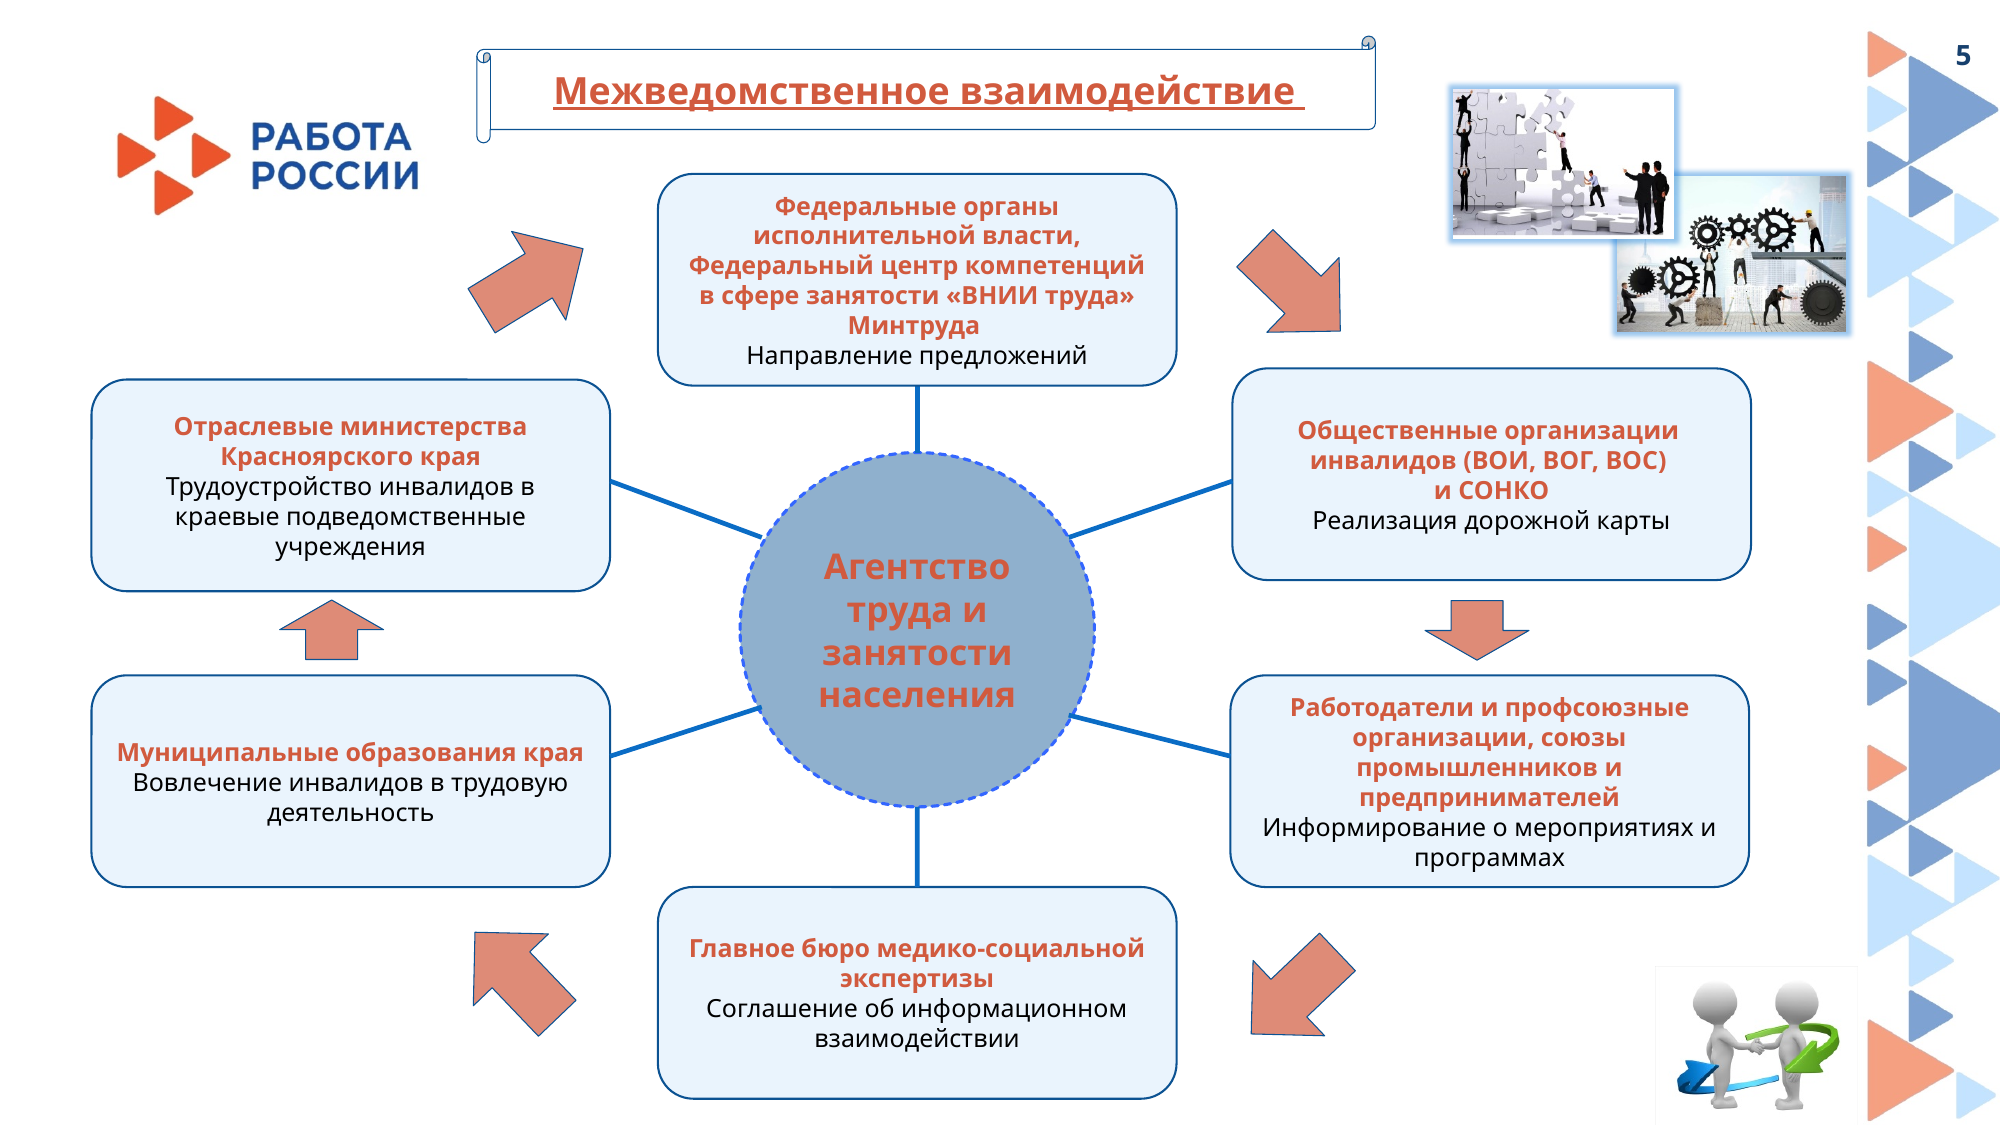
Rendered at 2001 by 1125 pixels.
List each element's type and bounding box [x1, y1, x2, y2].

picture [0, 0, 2000, 1125]
text_box [609, 706, 763, 757]
text_box [1068, 714, 1231, 757]
text_box [609, 480, 763, 538]
text_box [1068, 480, 1233, 538]
